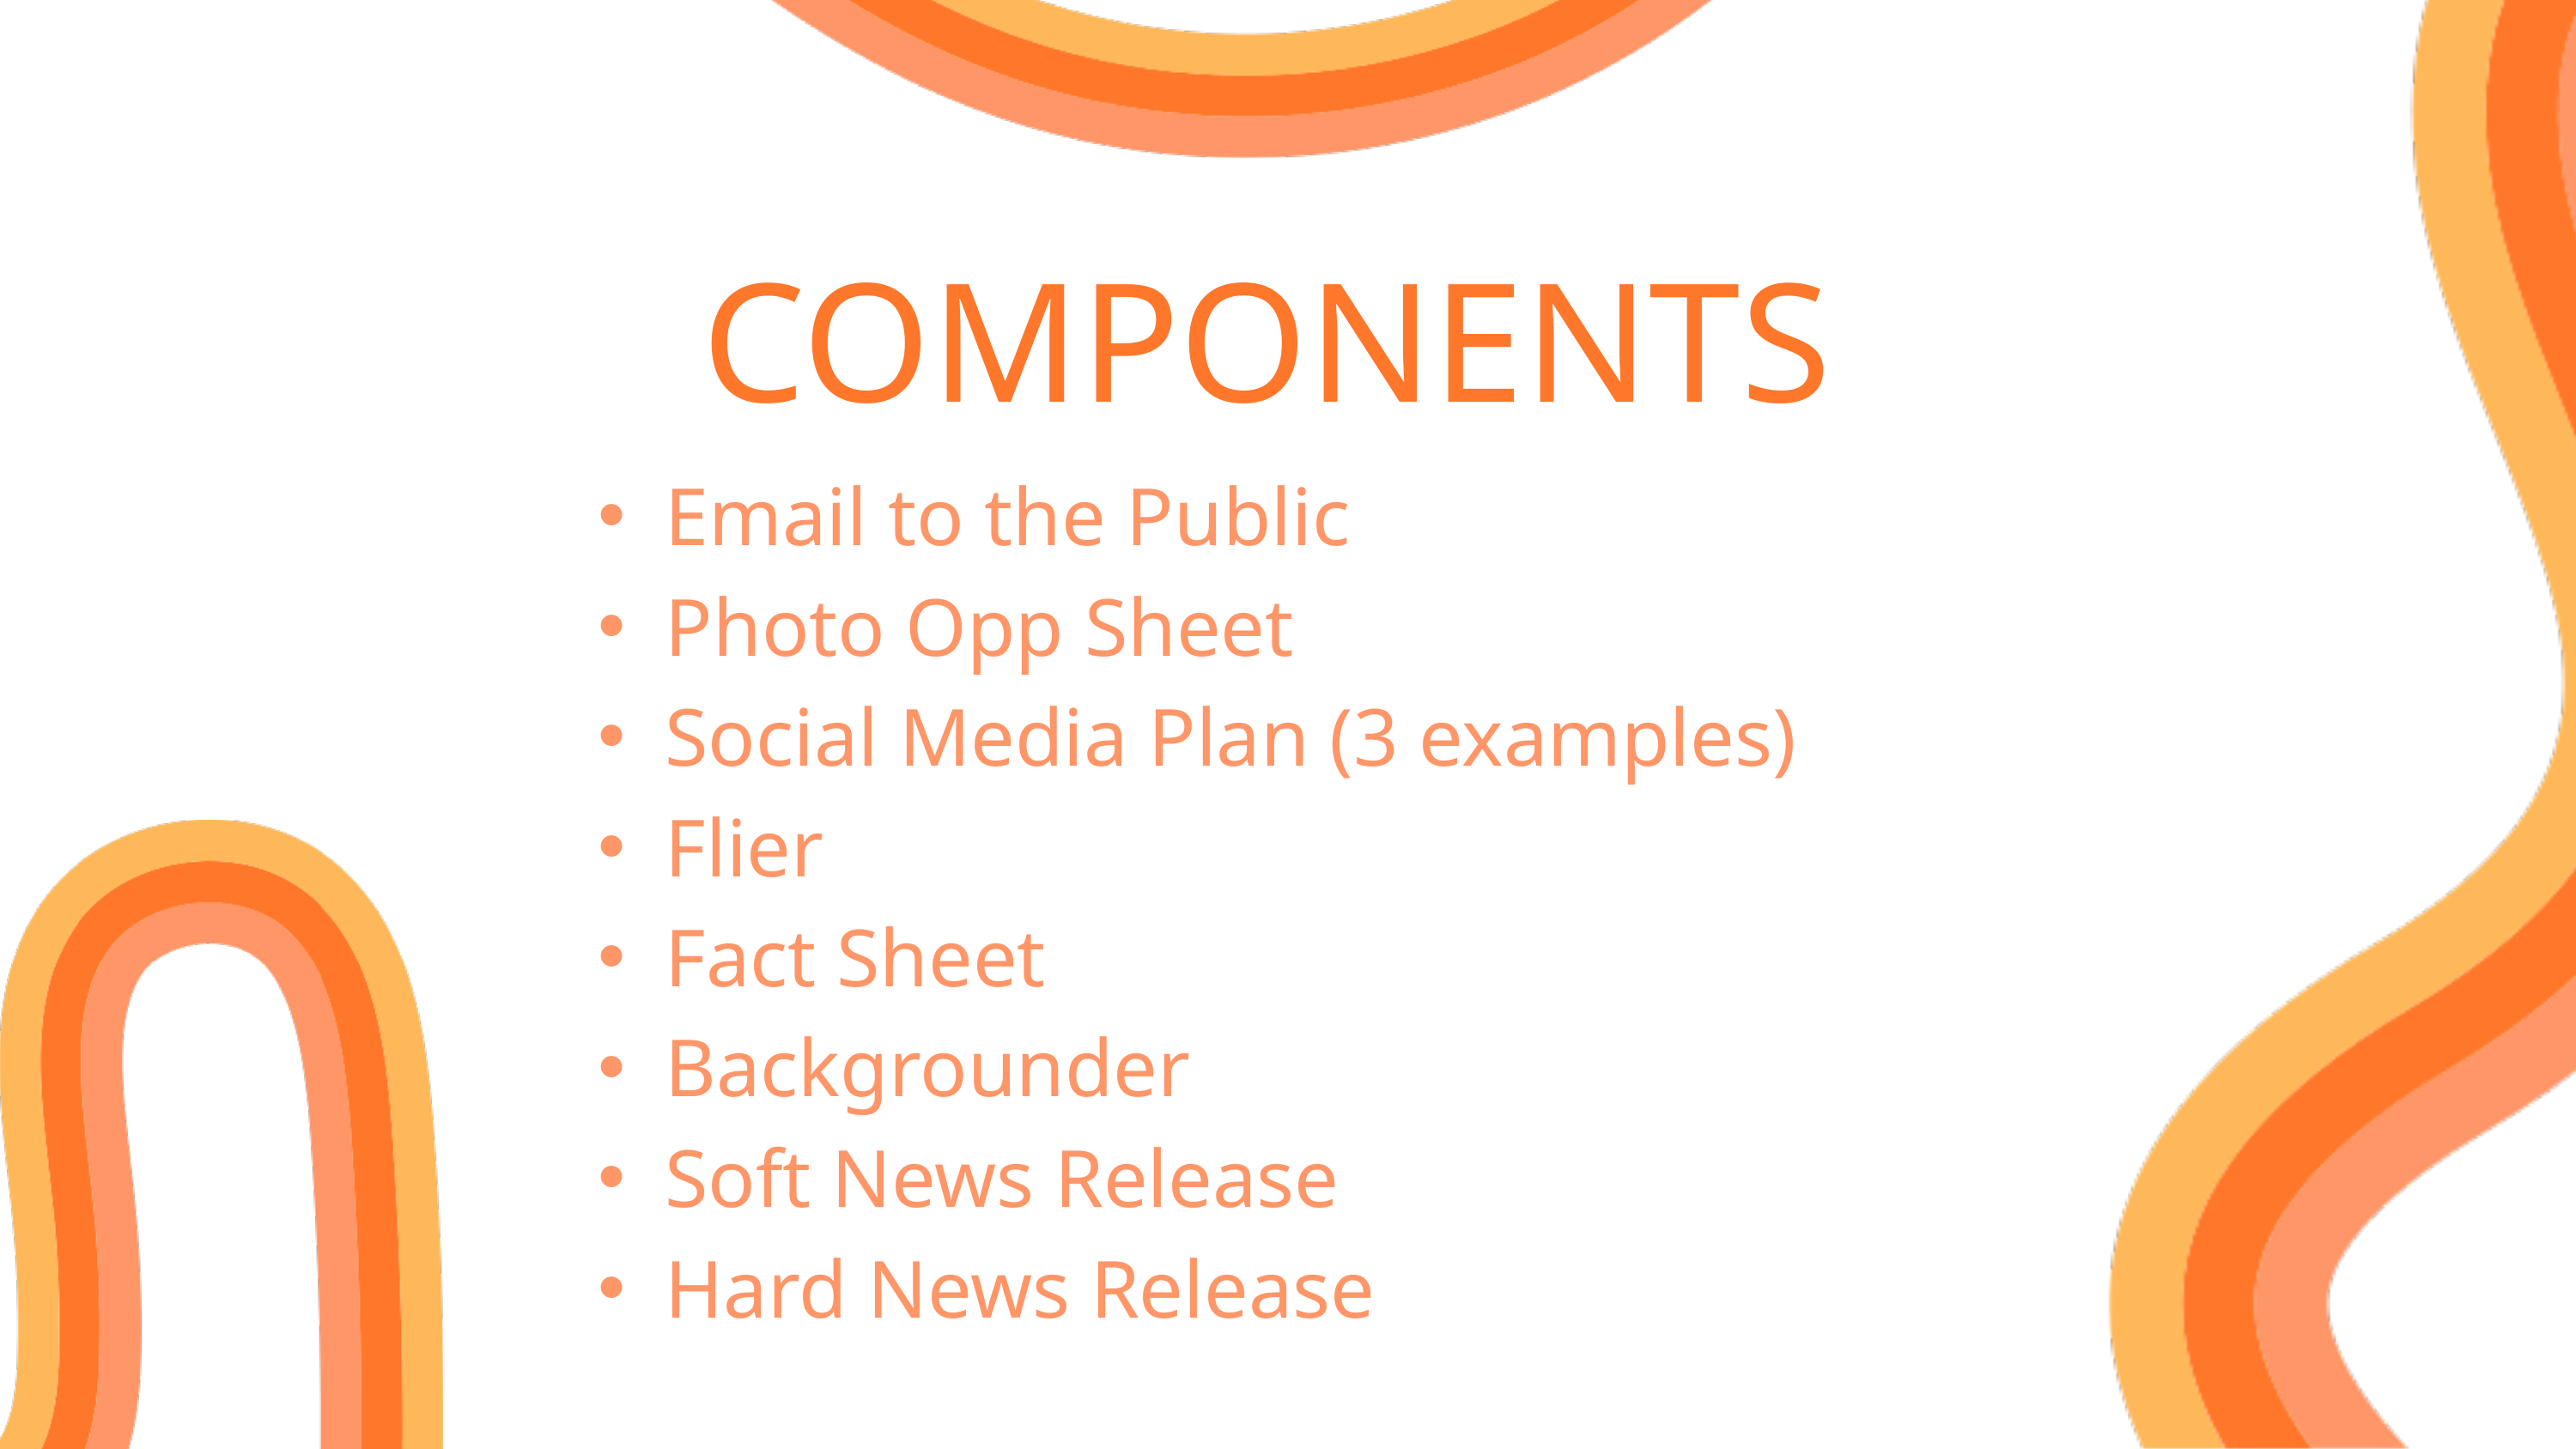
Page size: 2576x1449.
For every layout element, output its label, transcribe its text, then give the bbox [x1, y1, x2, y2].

picture [0, 819, 443, 1449]
picture [1723, 0, 2576, 1447]
text_box COMPONENTS [442, 270, 2134, 435]
picture [755, 0, 1786, 158]
text_box Email to the Public Photo Opp Sheet Social Media Plan (3 examples) Flier Fact Sheet Backgrounder Soft News Release Hard News Release [531, 451, 2222, 1334]
